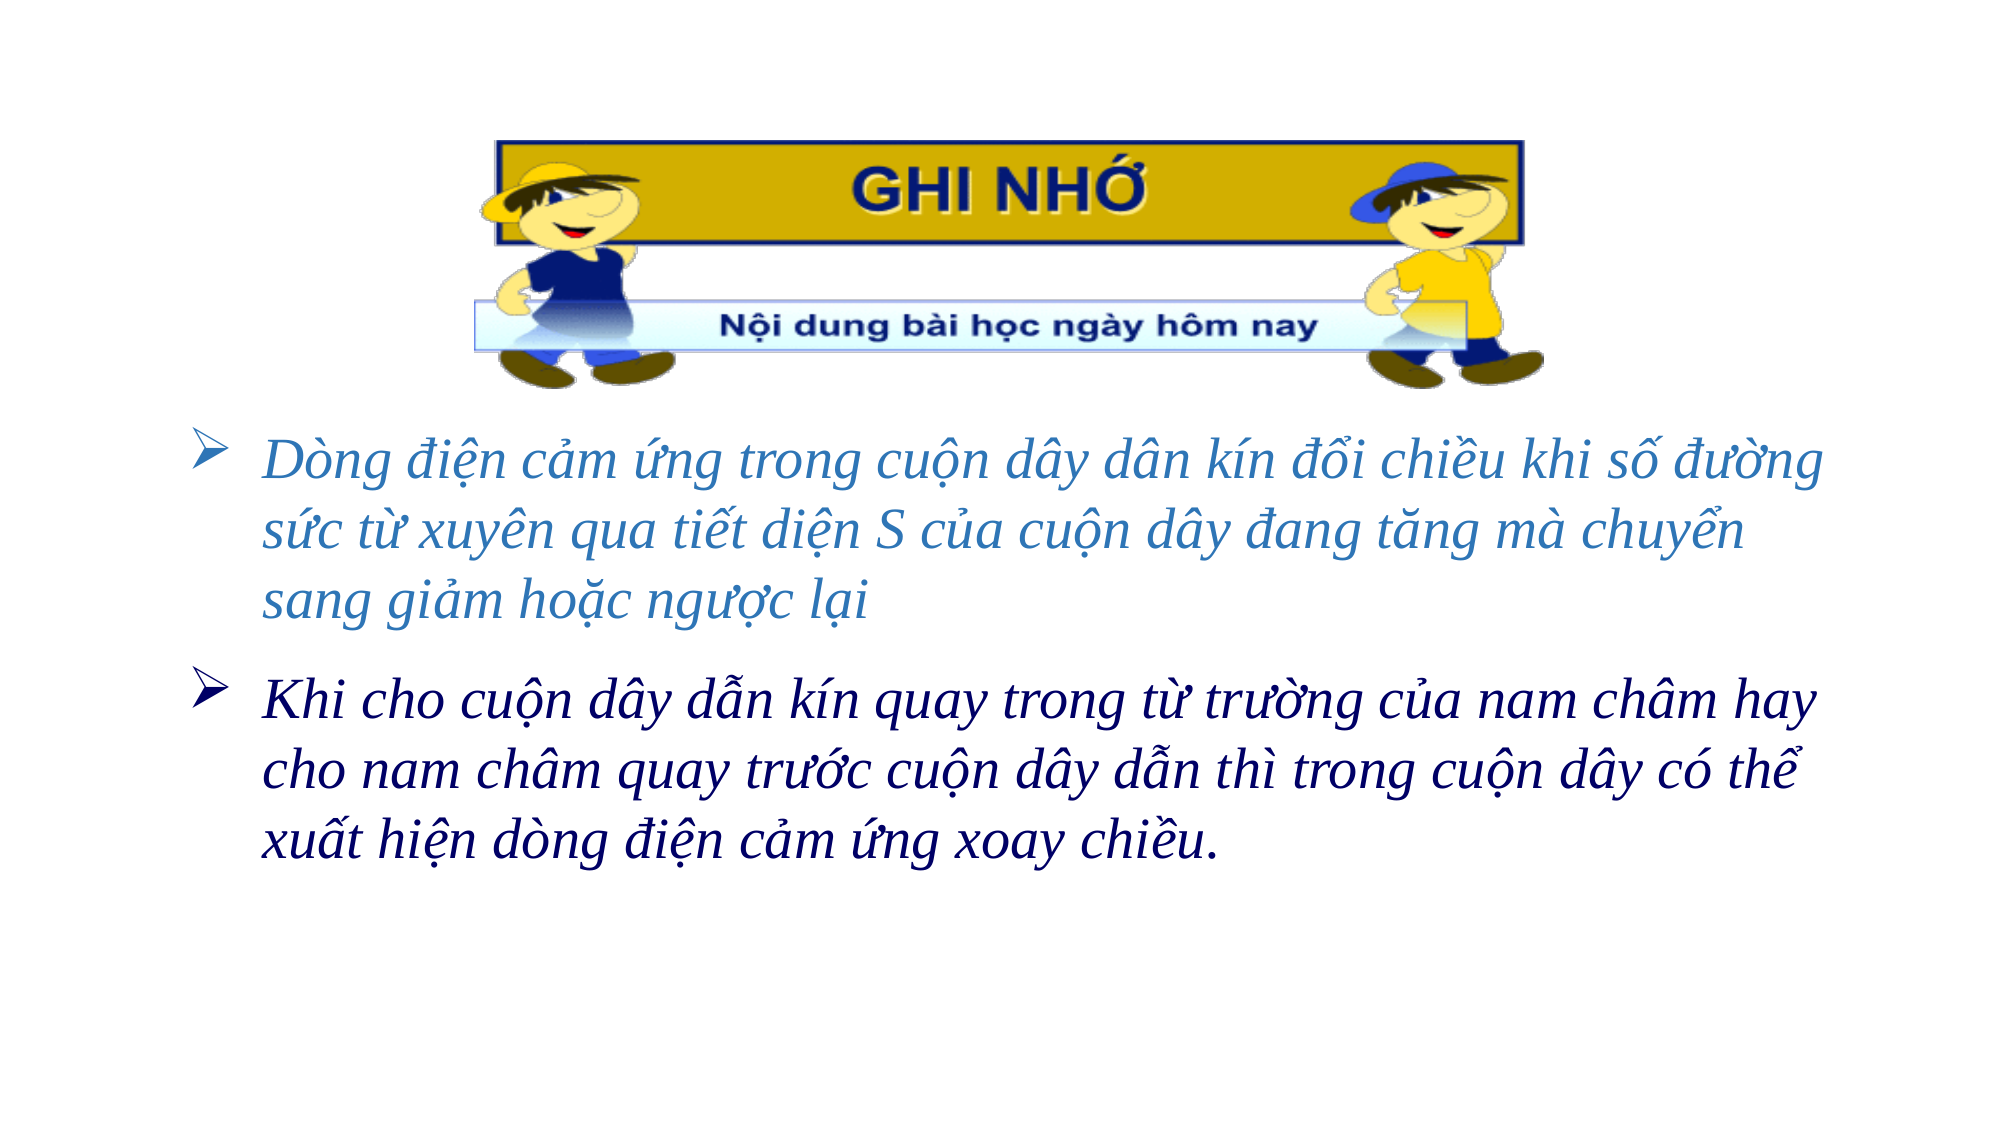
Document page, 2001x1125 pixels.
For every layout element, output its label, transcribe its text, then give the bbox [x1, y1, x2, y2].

picture [474, 140, 1544, 389]
text_box Dòng điện cảm ứng trong cuộn dây dân kín đổi chiều khi số đường sức từ xuyên qua tiết diện S của cuộn dây đang tăng mà chuyển sang giảm hoặc ngược lại Khi cho cuộn dây dẫn kín quay trong từ trường của nam châm hay cho nam châm quay trước cuộn dây dẫn thì trong cuộn dây có thể xuất hiện dòng điện cảm ứng xoay chiều. [173, 413, 1846, 977]
